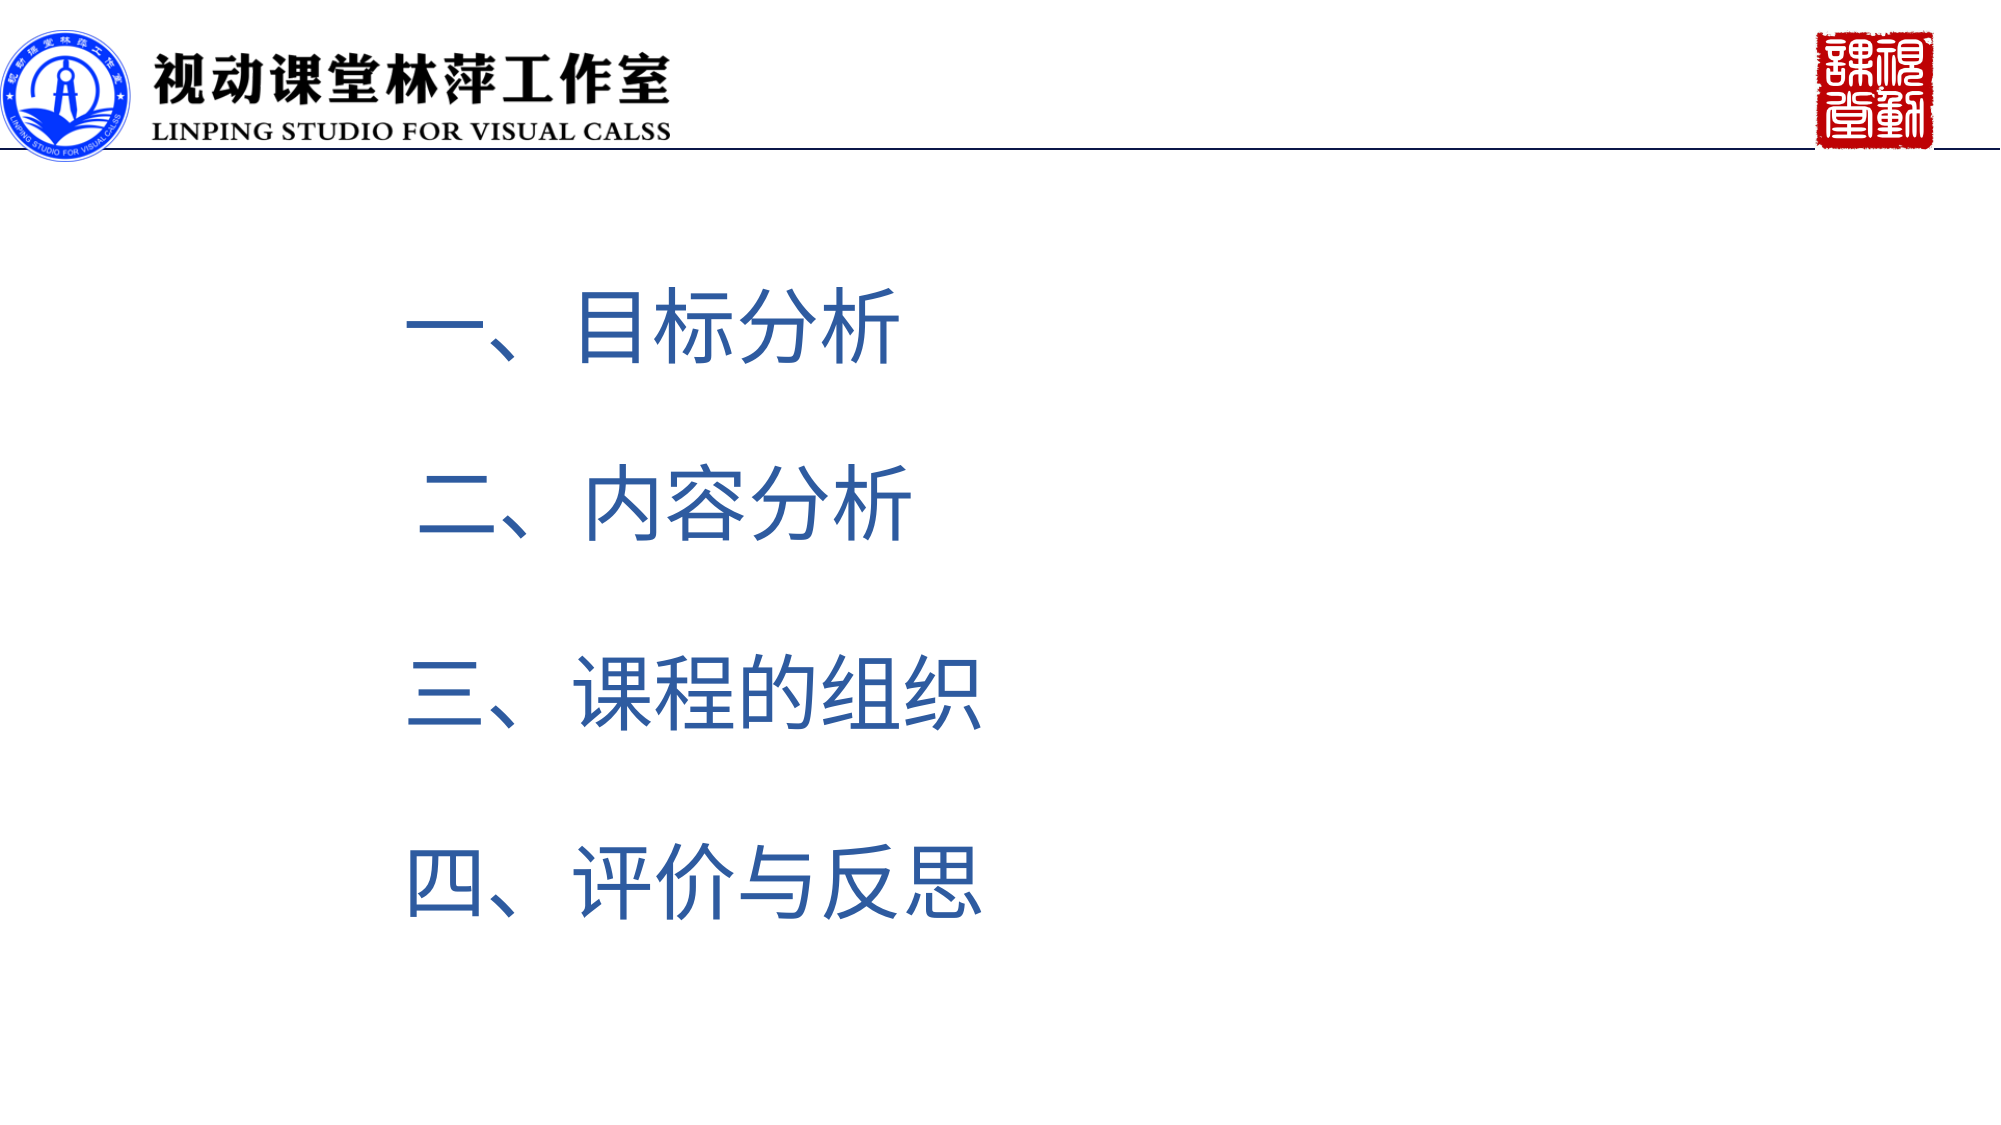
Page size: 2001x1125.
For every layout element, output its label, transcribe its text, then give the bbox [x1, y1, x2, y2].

text_box 一、目标分析 [388, 267, 918, 382]
text_box 二、内容分析 [400, 444, 930, 560]
picture [0, 30, 670, 162]
picture [1815, 30, 1934, 150]
text_box 三、课程的组织 [389, 633, 1002, 749]
text_box 四、评价与反思 [389, 822, 1002, 938]
